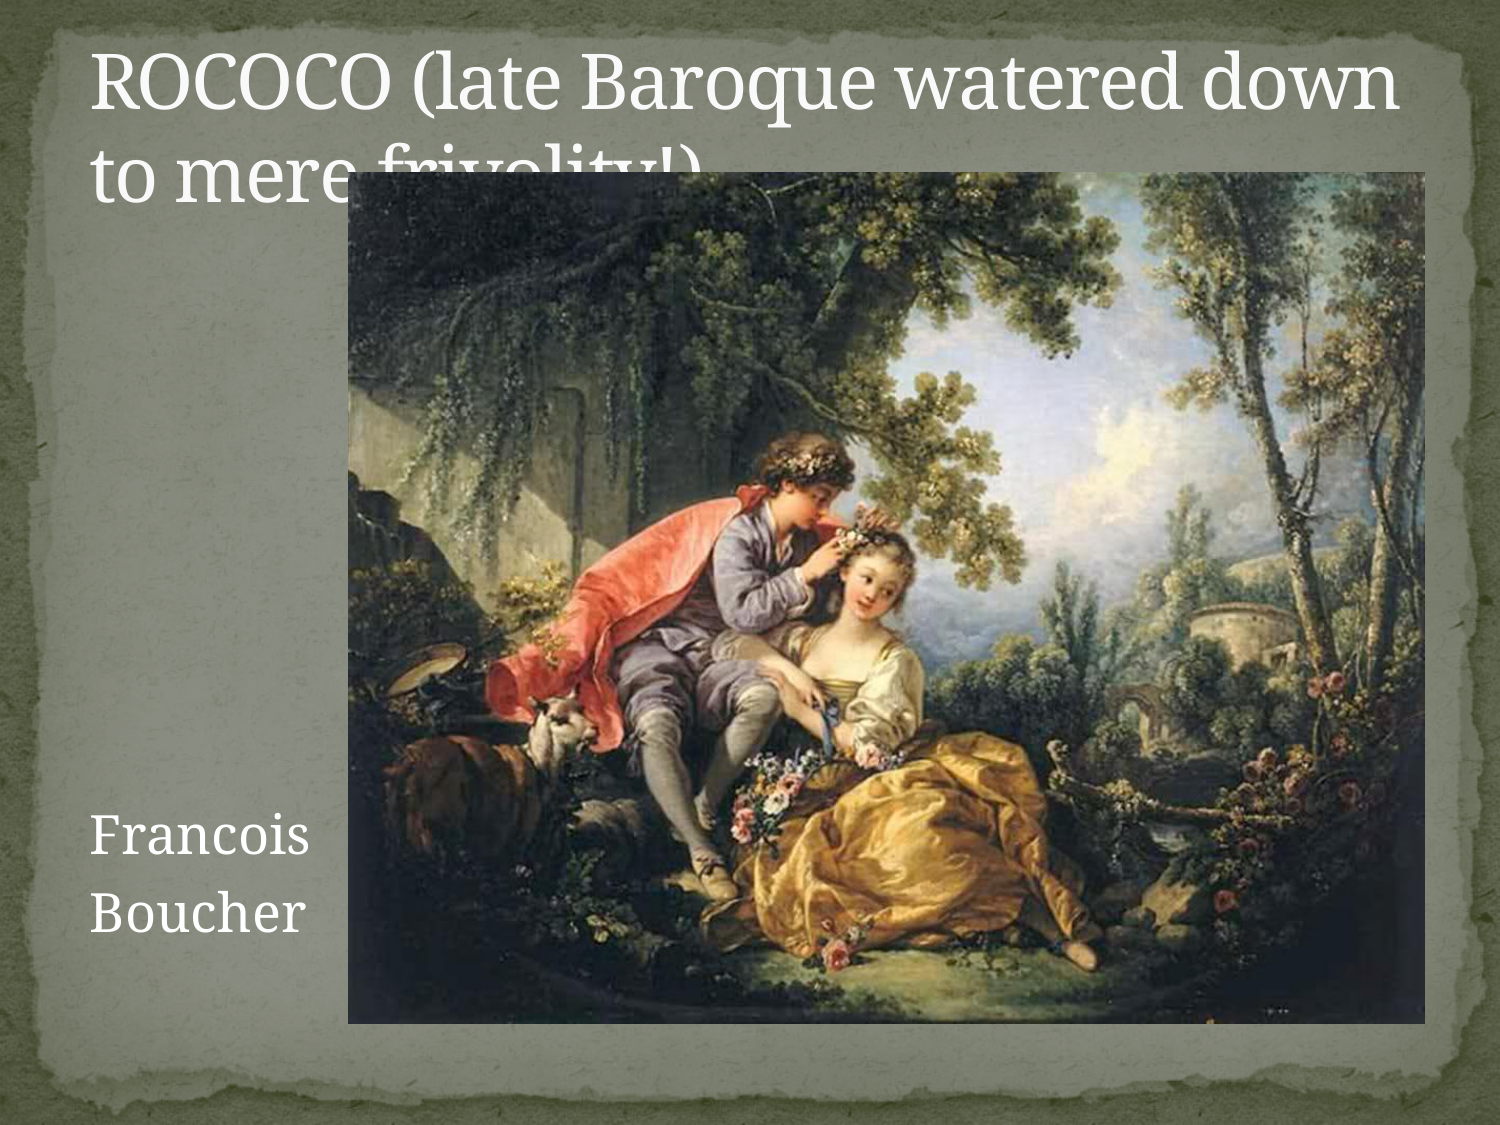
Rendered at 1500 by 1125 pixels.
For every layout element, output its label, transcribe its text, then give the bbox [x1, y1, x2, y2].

title ROCOCO (late Baroque watered down to mere frivolity!) [74, 24, 1425, 225]
list Francois Boucher [75, 249, 337, 1000]
picture [348, 172, 1425, 1024]
